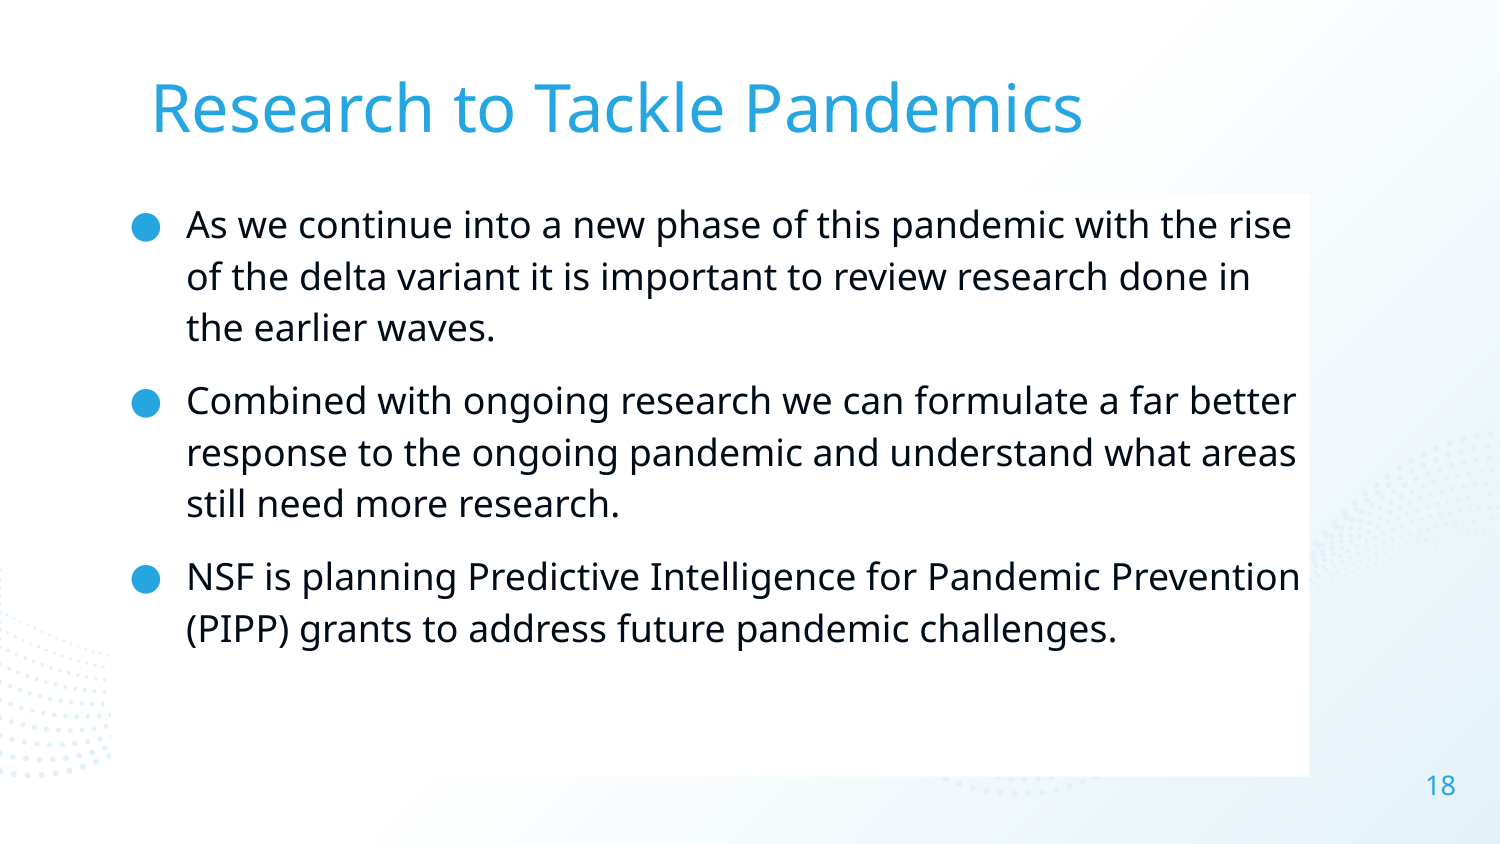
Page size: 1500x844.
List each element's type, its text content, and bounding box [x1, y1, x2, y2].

list As we continue into a new phase of this pandemic with the rise of the delta variant it is important to review research done in the earlier waves. Combined with ongoing research we can formulate a far better response to the ongoing pandemic and understand what areas still need more research. NSF is planning Predictive Intelligence for Pandemic Prevention (PIPP) grants to address future pandemic challenges. [110, 193, 1310, 777]
slide_number ‹#› [1366, 754, 1457, 819]
title Research to Tackle Pandemics [149, 82, 1310, 148]
